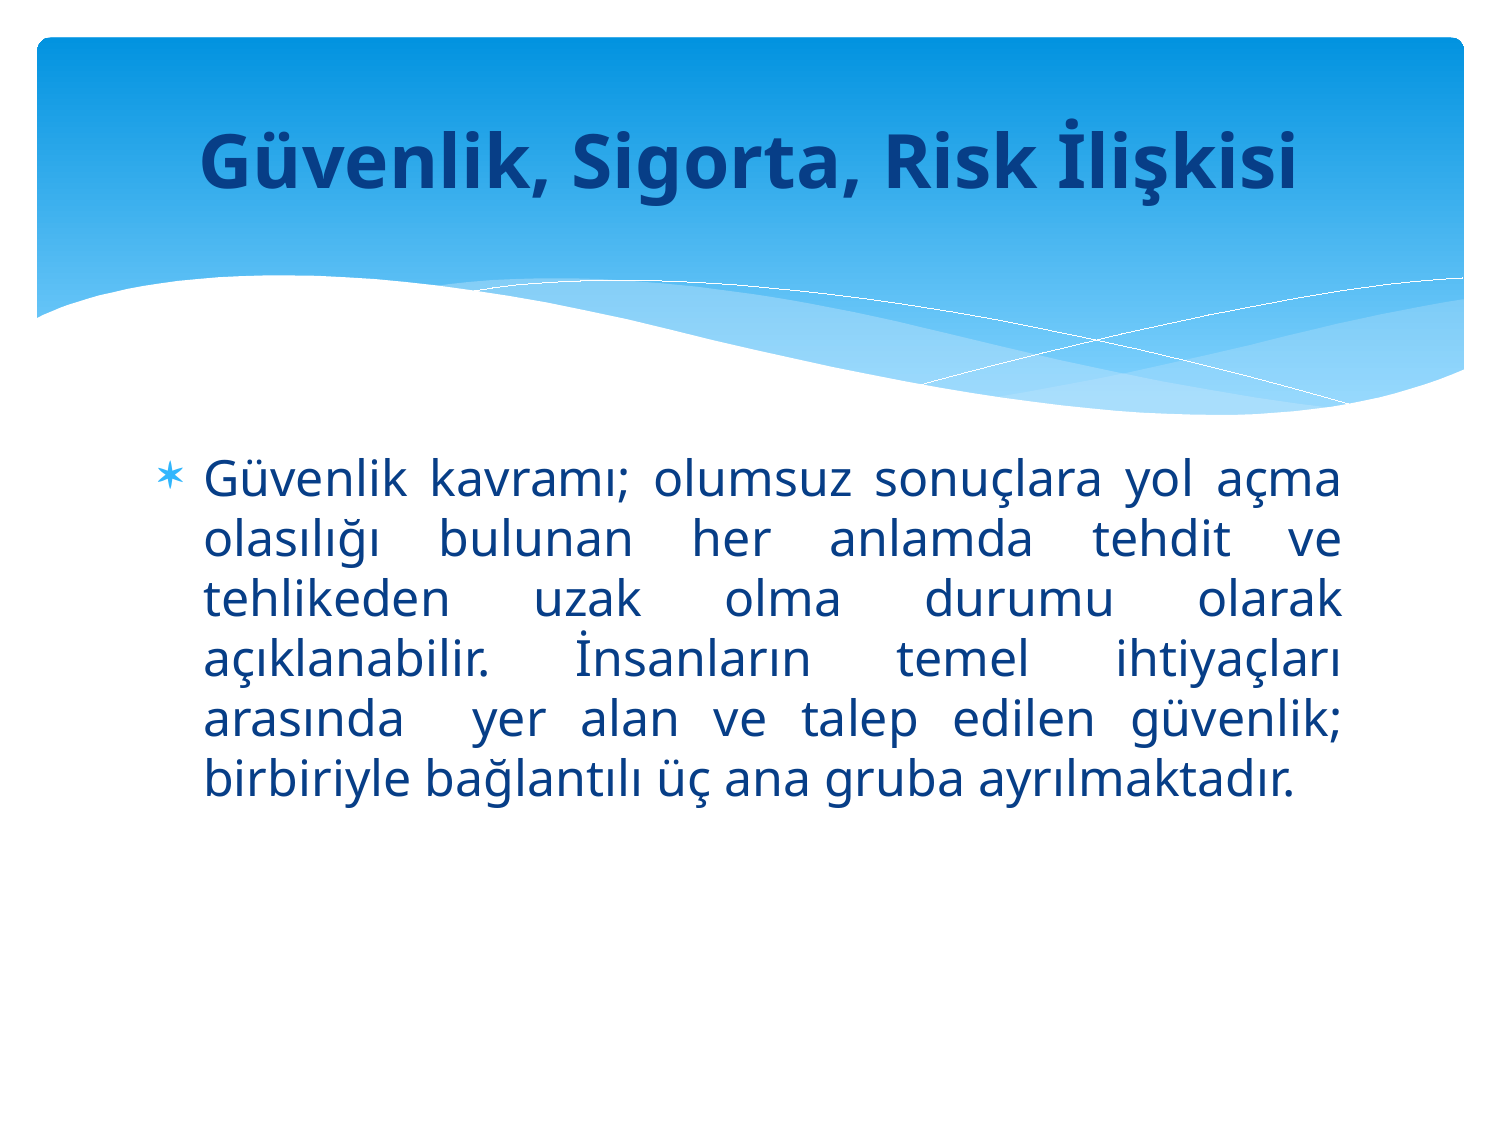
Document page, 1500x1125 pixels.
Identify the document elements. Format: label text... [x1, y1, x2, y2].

list Güvenlik kavramı; olumsuz sonuçlara yol açma olasılığı bulunan her anlamda tehdit ve tehlikeden uzak olma durumu olarak açıklanabilir. İnsanların temel ihtiyaçları arasında yer alan ve talep edilen güvenlik; birbiriyle bağlantılı üç ana gruba ayrılmaktadır. [143, 438, 1359, 1005]
title Güvenlik, Sigorta, Risk İlişkisi [75, 55, 1425, 261]
